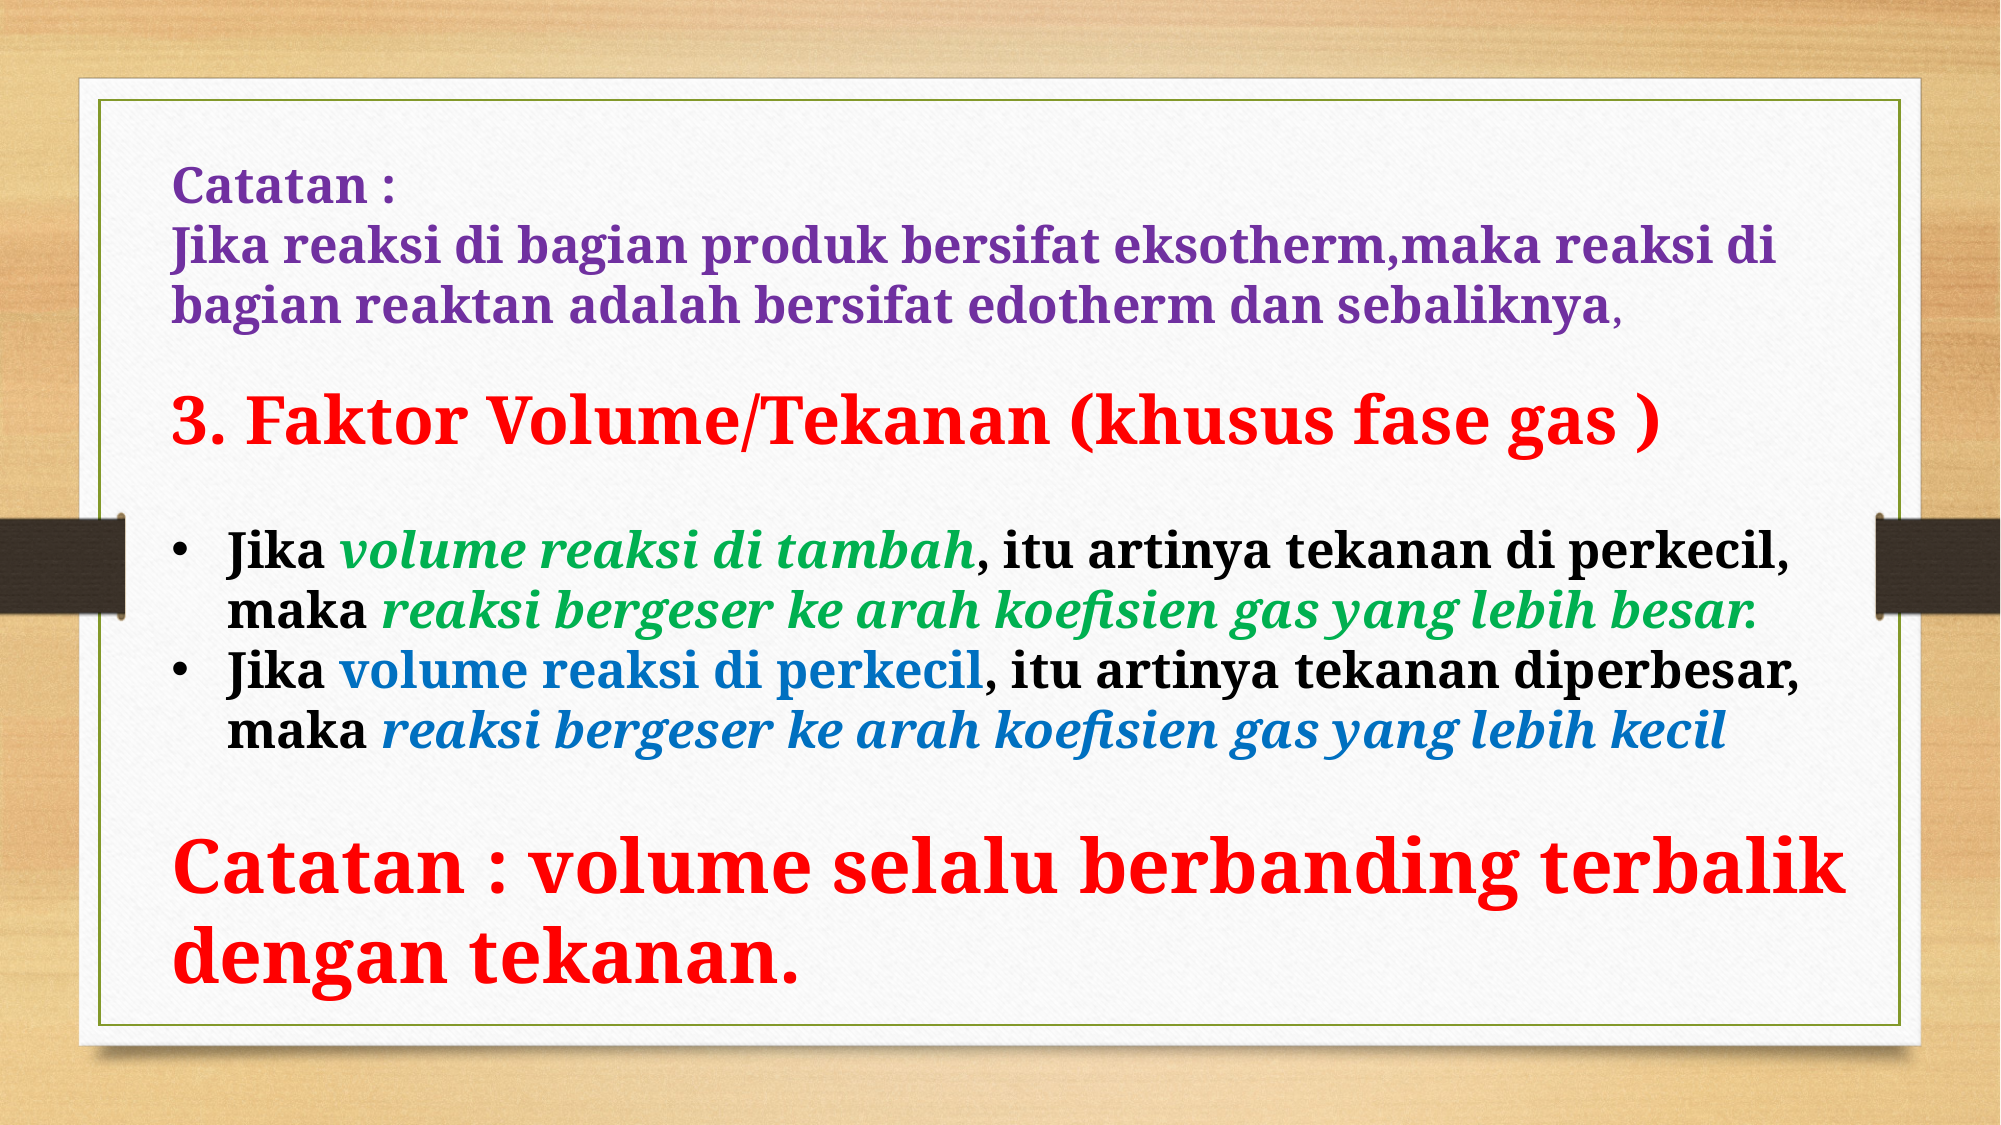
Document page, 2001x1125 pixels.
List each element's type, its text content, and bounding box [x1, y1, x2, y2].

text_box Catatan : Jika reaksi di bagian produk bersifat eksotherm,maka reaksi di bagian reaktan adalah bersifat edotherm dan sebaliknya, 3. Faktor Volume/Tekanan (khusus fase gas ) Jika volume reaksi di tambah, itu artinya tekanan di perkecil, maka reaksi bergeser ke arah koefisien gas yang lebih besar. Jika volume reaksi di perkecil, itu artinya tekanan diperbesar, maka reaksi bergeser ke arah koefisien gas yang lebih kecil Catatan : volume selalu berbanding terbalik dengan tekanan. [156, 145, 1896, 1075]
picture [0, 0, 2001, 1125]
